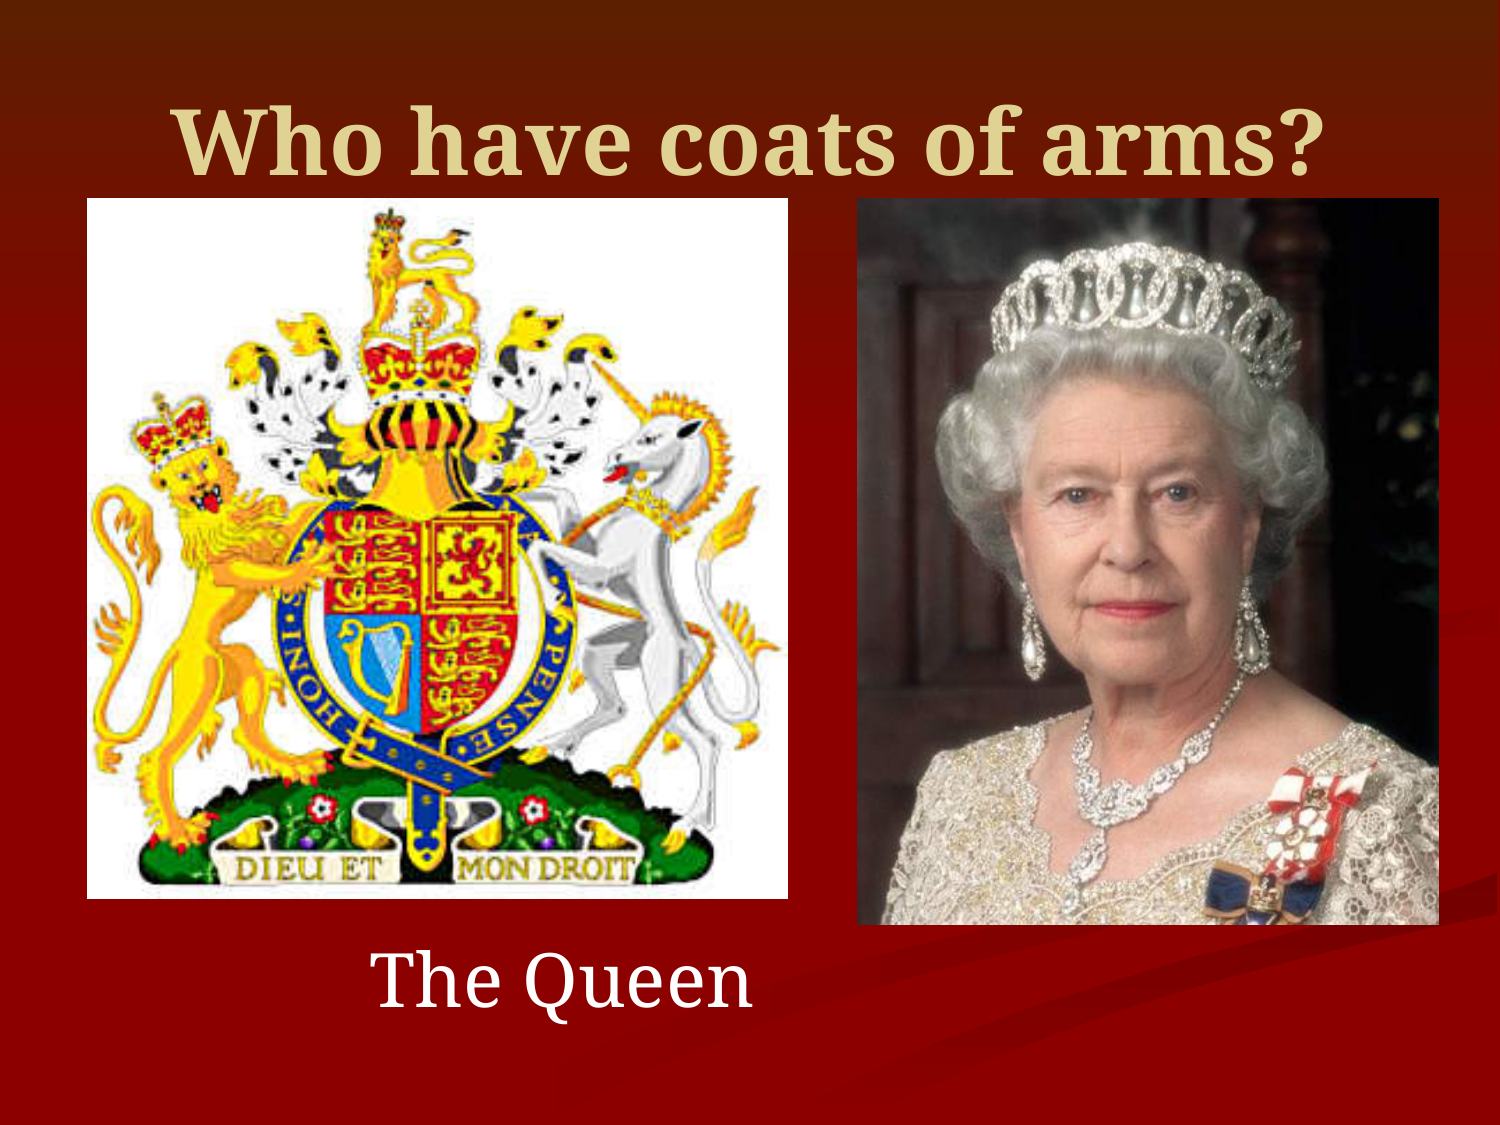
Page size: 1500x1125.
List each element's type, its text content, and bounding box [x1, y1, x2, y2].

title Who have coats of arms? [74, 44, 1426, 233]
text_box The Queen [74, 924, 1050, 1030]
picture [857, 198, 1440, 926]
picture [87, 198, 788, 900]
